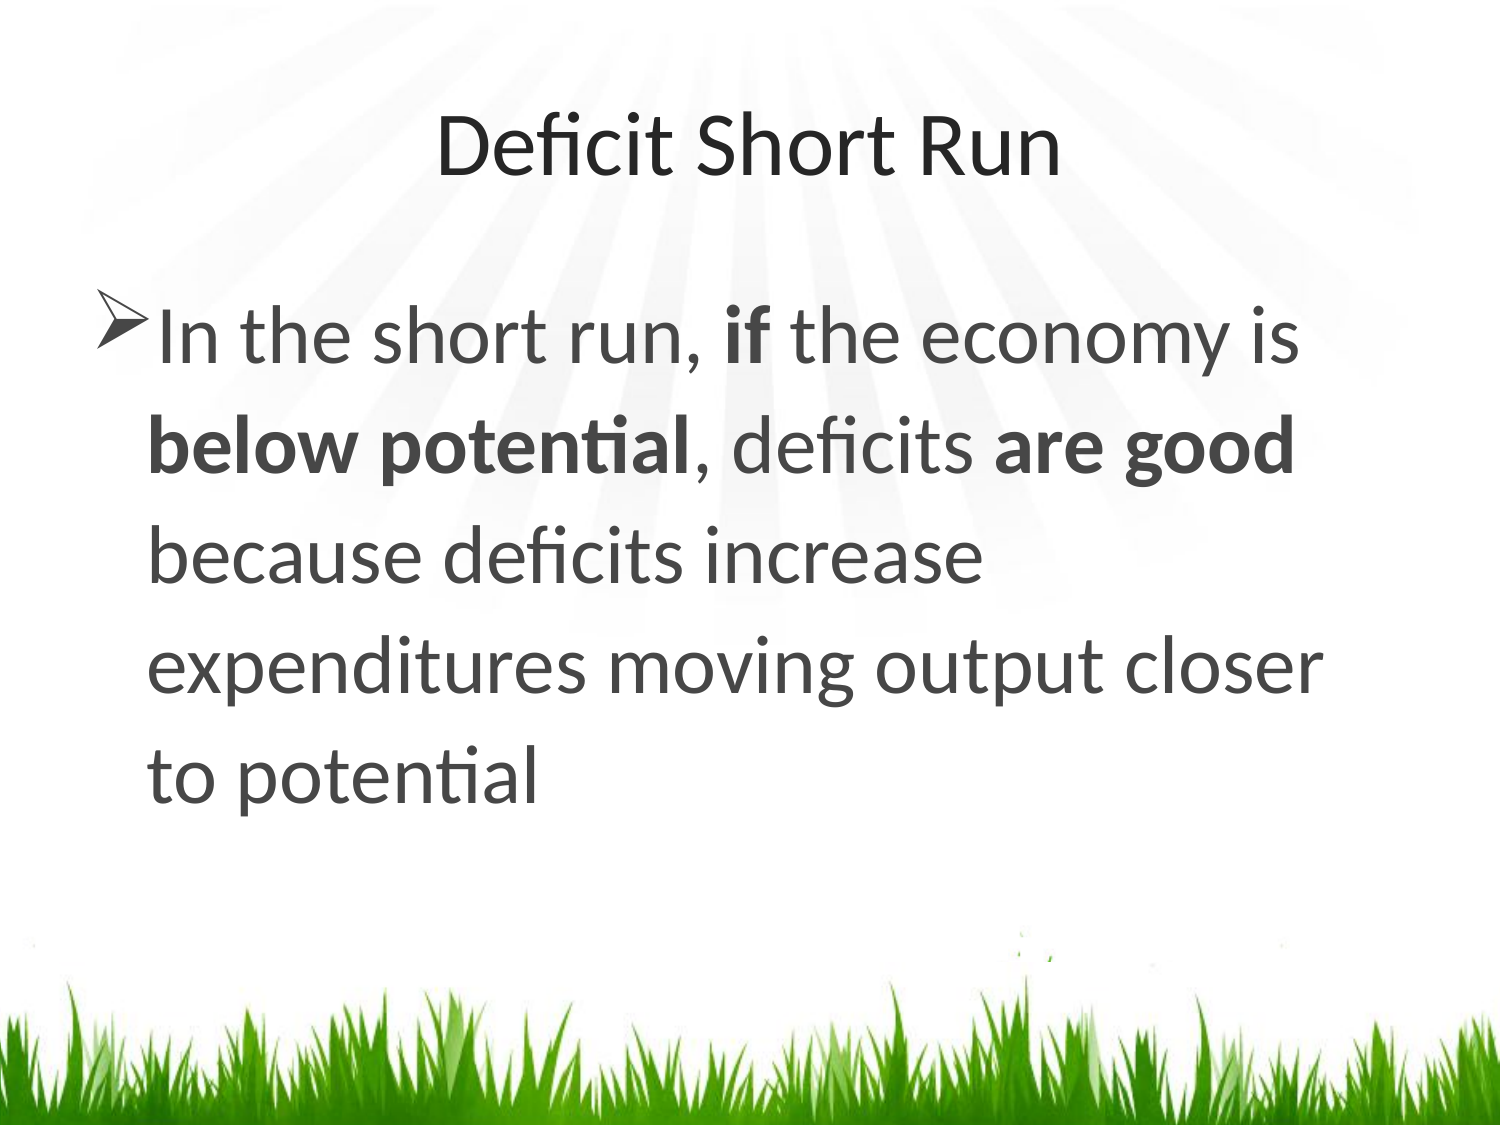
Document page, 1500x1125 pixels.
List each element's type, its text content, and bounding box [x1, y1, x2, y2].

list In the short run, if the economy is below potential, deficits are good because deficits increase expenditures moving output closer to potential [75, 262, 1425, 1005]
title Deficit Short Run [75, 45, 1425, 233]
picture [0, 0, 1500, 1125]
